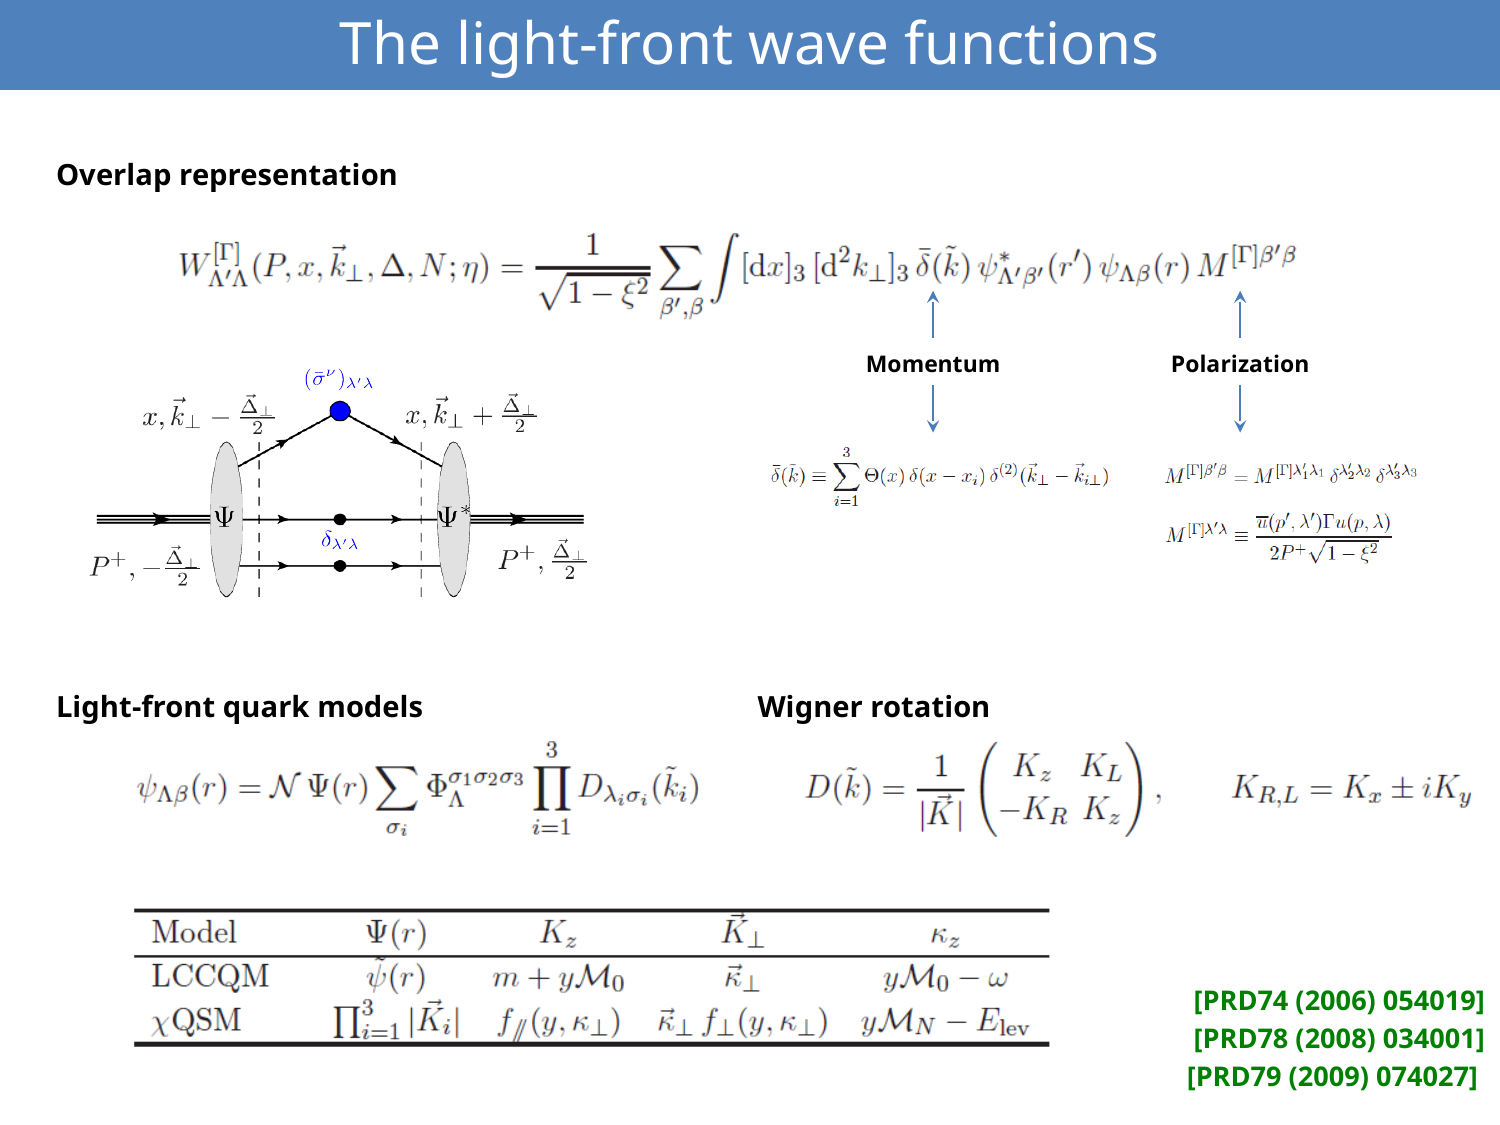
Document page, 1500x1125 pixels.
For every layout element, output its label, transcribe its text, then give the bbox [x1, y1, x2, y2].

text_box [86, 361, 590, 601]
picture [168, 218, 1300, 327]
text_box Light-front quark models [41, 680, 514, 731]
picture [477, 536, 591, 581]
picture [796, 727, 1477, 842]
picture [402, 387, 541, 432]
picture [1157, 453, 1424, 491]
text_box Polarization [1145, 342, 1335, 385]
text_box [PRD74 (2006) 054019] [PRD78 (2008) 034001] [PRD79 (2009) 074027] [915, 975, 1500, 1106]
picture [64, 536, 203, 592]
picture [762, 438, 1111, 514]
text_box Overlap representation [41, 148, 467, 199]
picture [123, 904, 1067, 1067]
text_box [0, 83, 1500, 92]
text_box Wigner rotation [690, 680, 1058, 731]
text_box Momentum [844, 342, 1022, 385]
text_box The light-front wave functions [0, 0, 1500, 83]
picture [123, 734, 703, 846]
picture [139, 392, 278, 437]
picture [1157, 512, 1395, 565]
